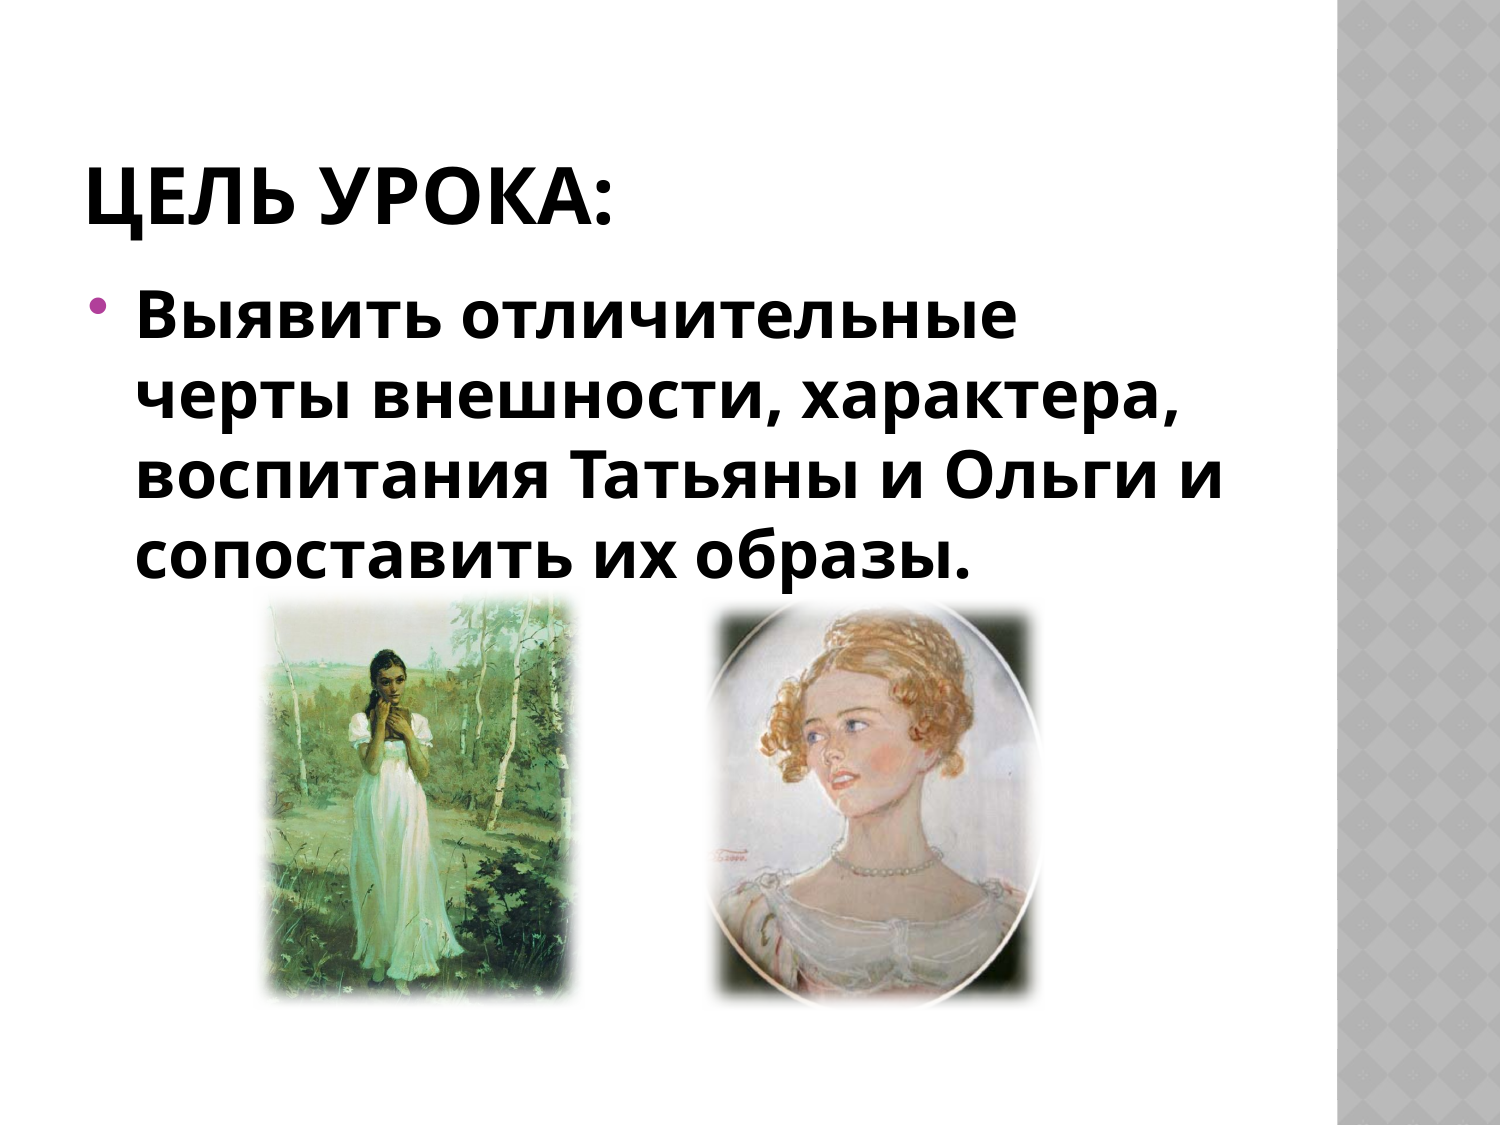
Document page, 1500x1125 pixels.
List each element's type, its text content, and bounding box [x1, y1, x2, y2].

picture [702, 597, 1046, 1012]
title ЦЕЛь УРОКА: [75, 52, 1263, 240]
picture [253, 585, 586, 1010]
list Выявить отличительные черты внешности, характера, воспитания Татьяны и Ольги и сопоставить их образы. [75, 264, 1263, 1059]
